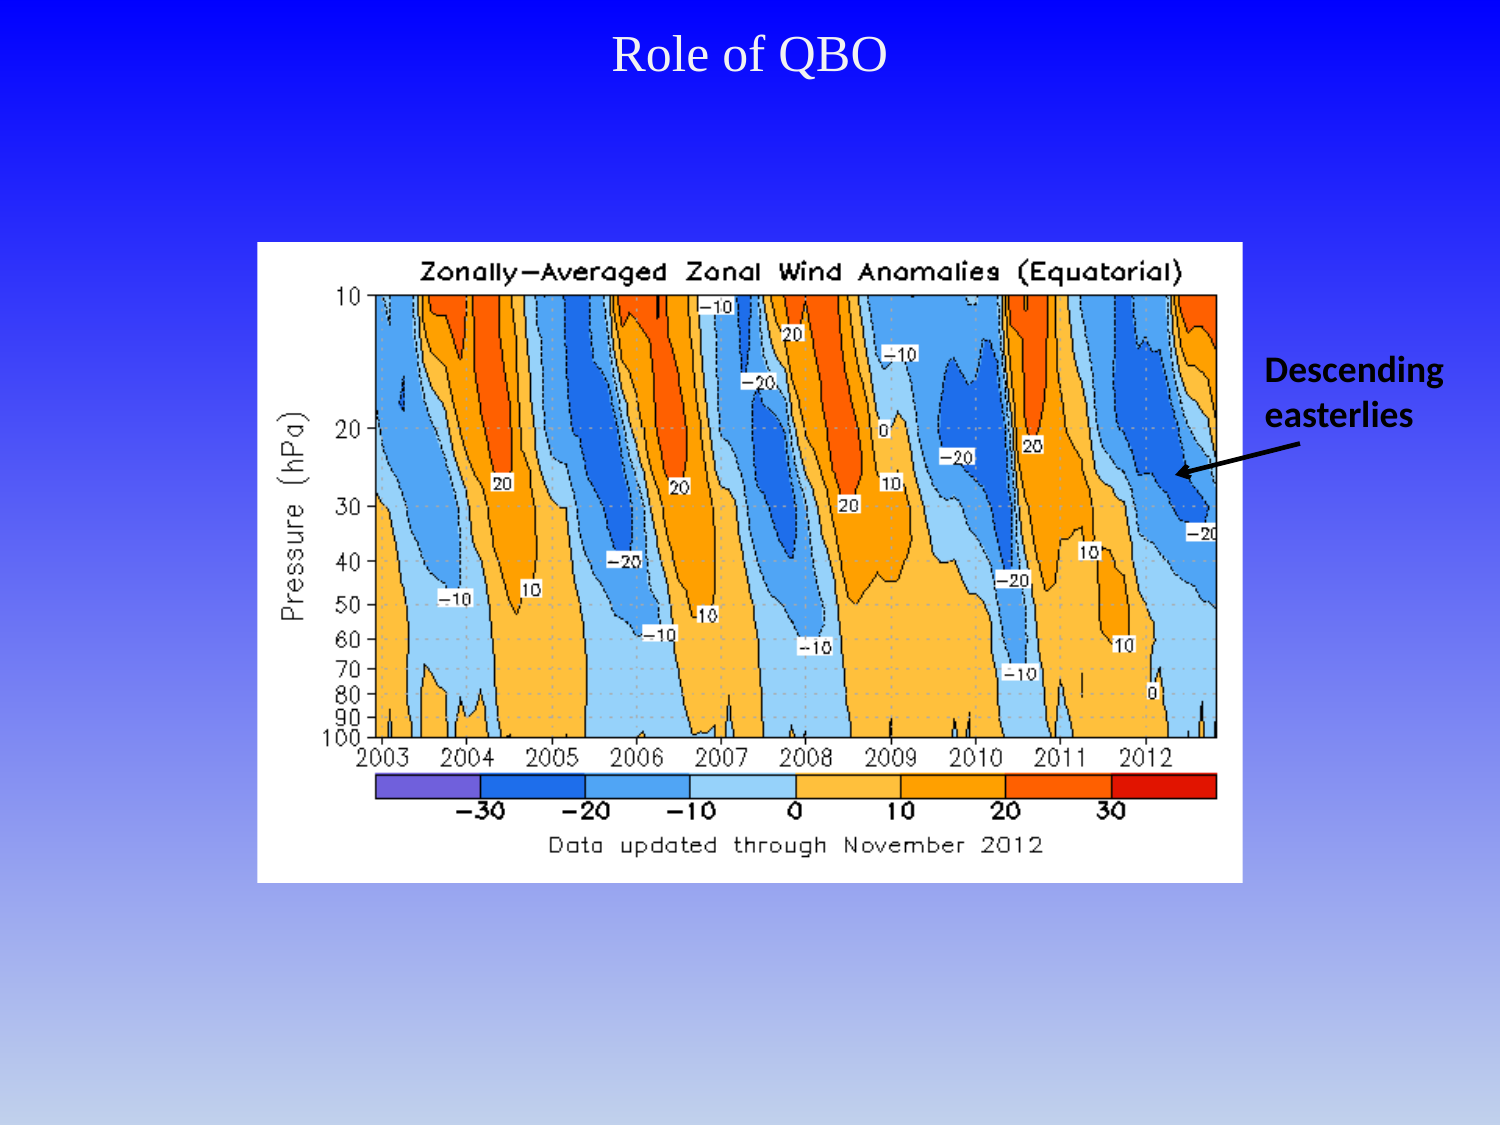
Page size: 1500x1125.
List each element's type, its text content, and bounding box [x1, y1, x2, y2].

picture [256, 242, 1243, 883]
text_box Descending easterlies [1249, 337, 1468, 443]
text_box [1174, 443, 1301, 476]
text_box Role of QBO [74, 12, 1425, 91]
